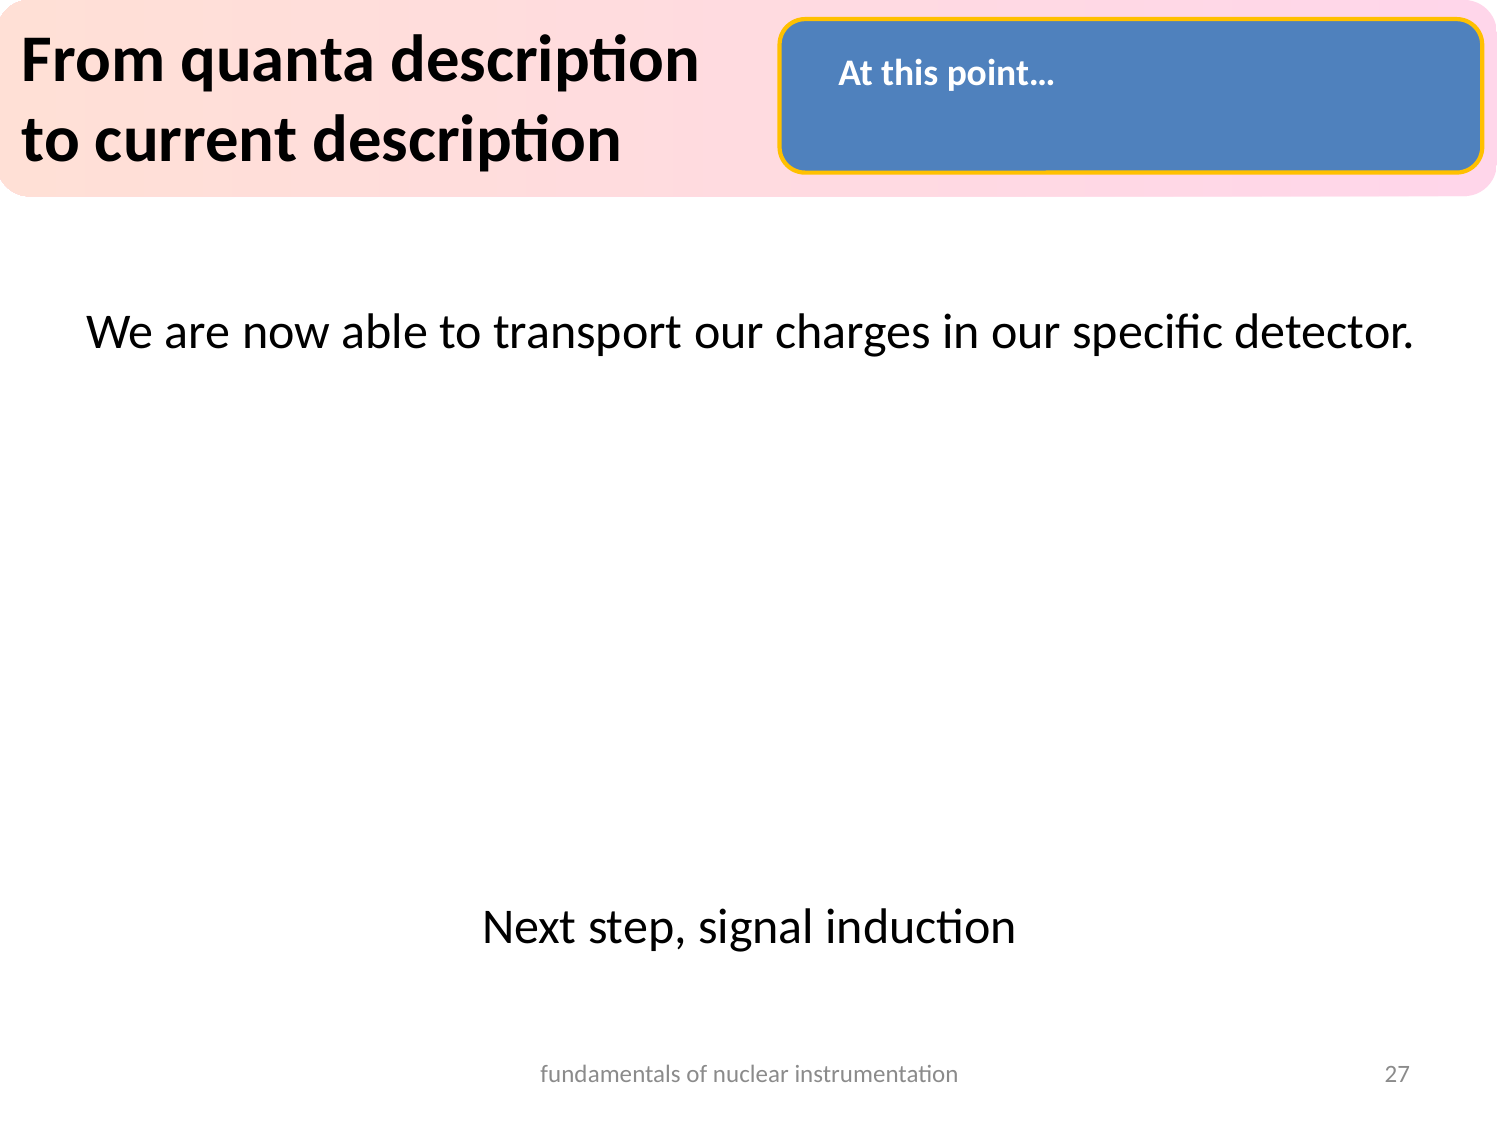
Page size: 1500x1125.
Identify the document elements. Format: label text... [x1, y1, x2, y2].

text_box From quanta description to current description [6, 7, 717, 182]
footer fundamentals of nuclear instrumentation [512, 1042, 988, 1103]
text_box At this point… [823, 40, 1071, 101]
text_box Next step, signal induction [467, 886, 1033, 962]
text_box [0, 0, 1499, 199]
text_box [777, 16, 1485, 175]
slide_number 27 [1074, 1042, 1425, 1103]
text_box We are now able to transport our charges in our specific detector. [71, 291, 1431, 367]
